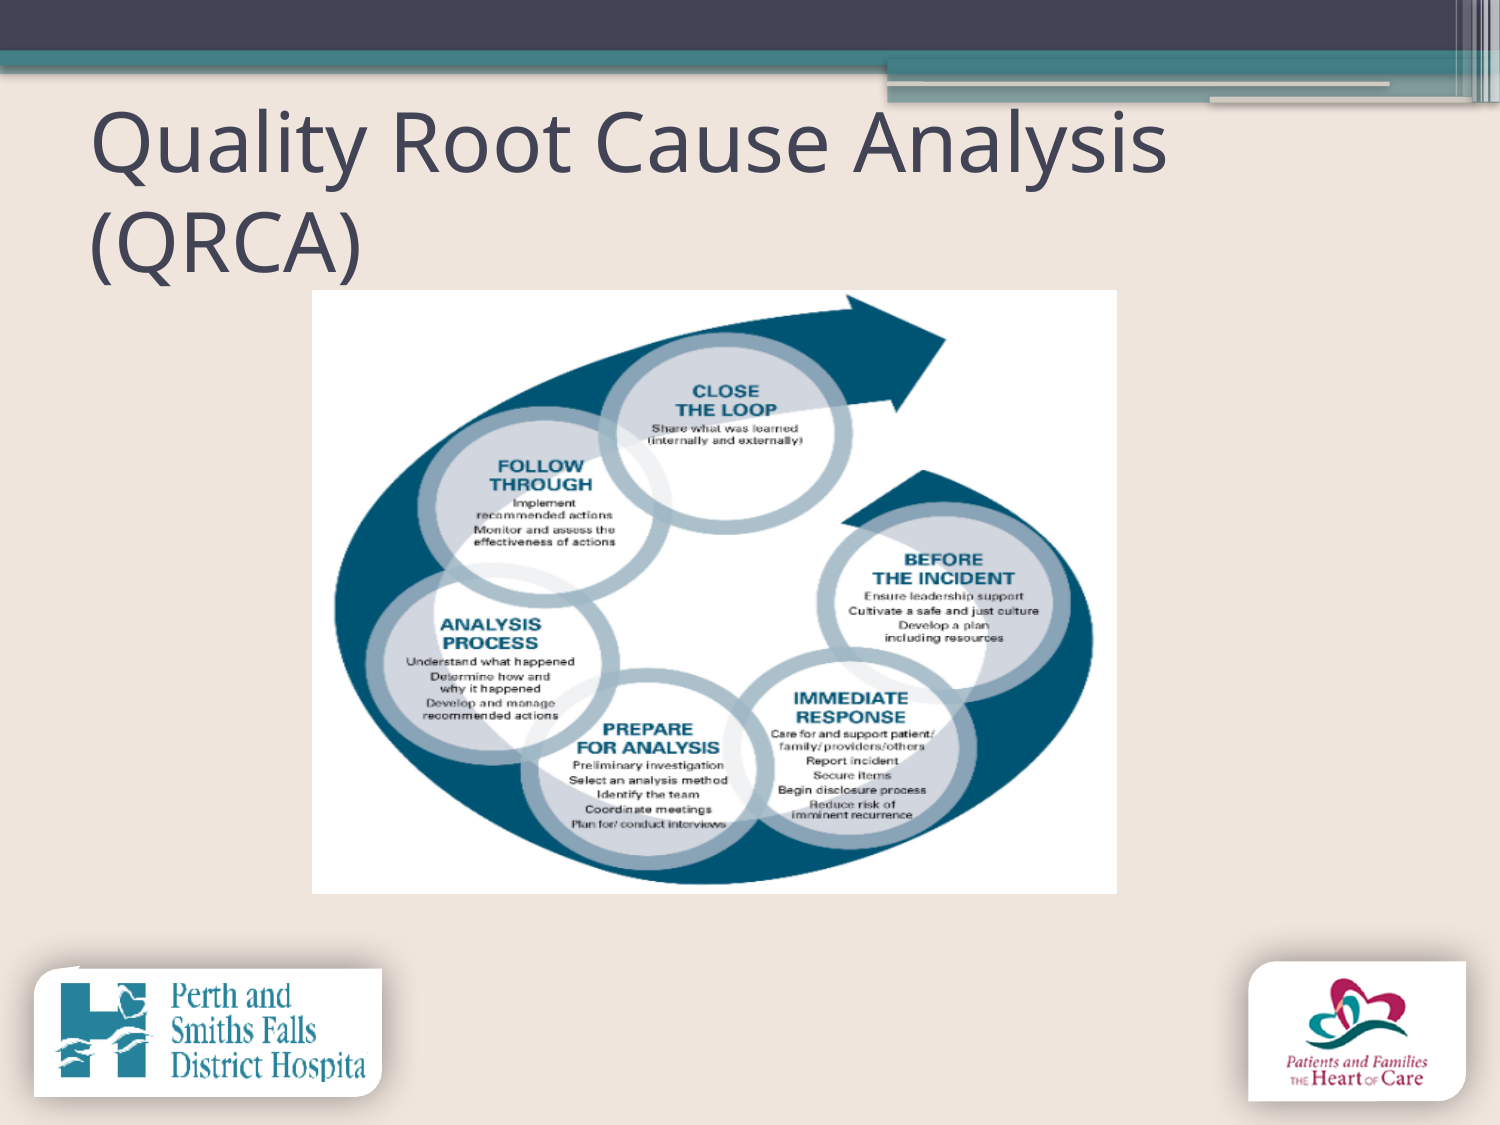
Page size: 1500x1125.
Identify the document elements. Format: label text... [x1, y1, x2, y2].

picture [1263, 976, 1451, 1086]
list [312, 290, 1117, 894]
title Quality Root Cause Analysis (QRCA) [75, 101, 1425, 277]
